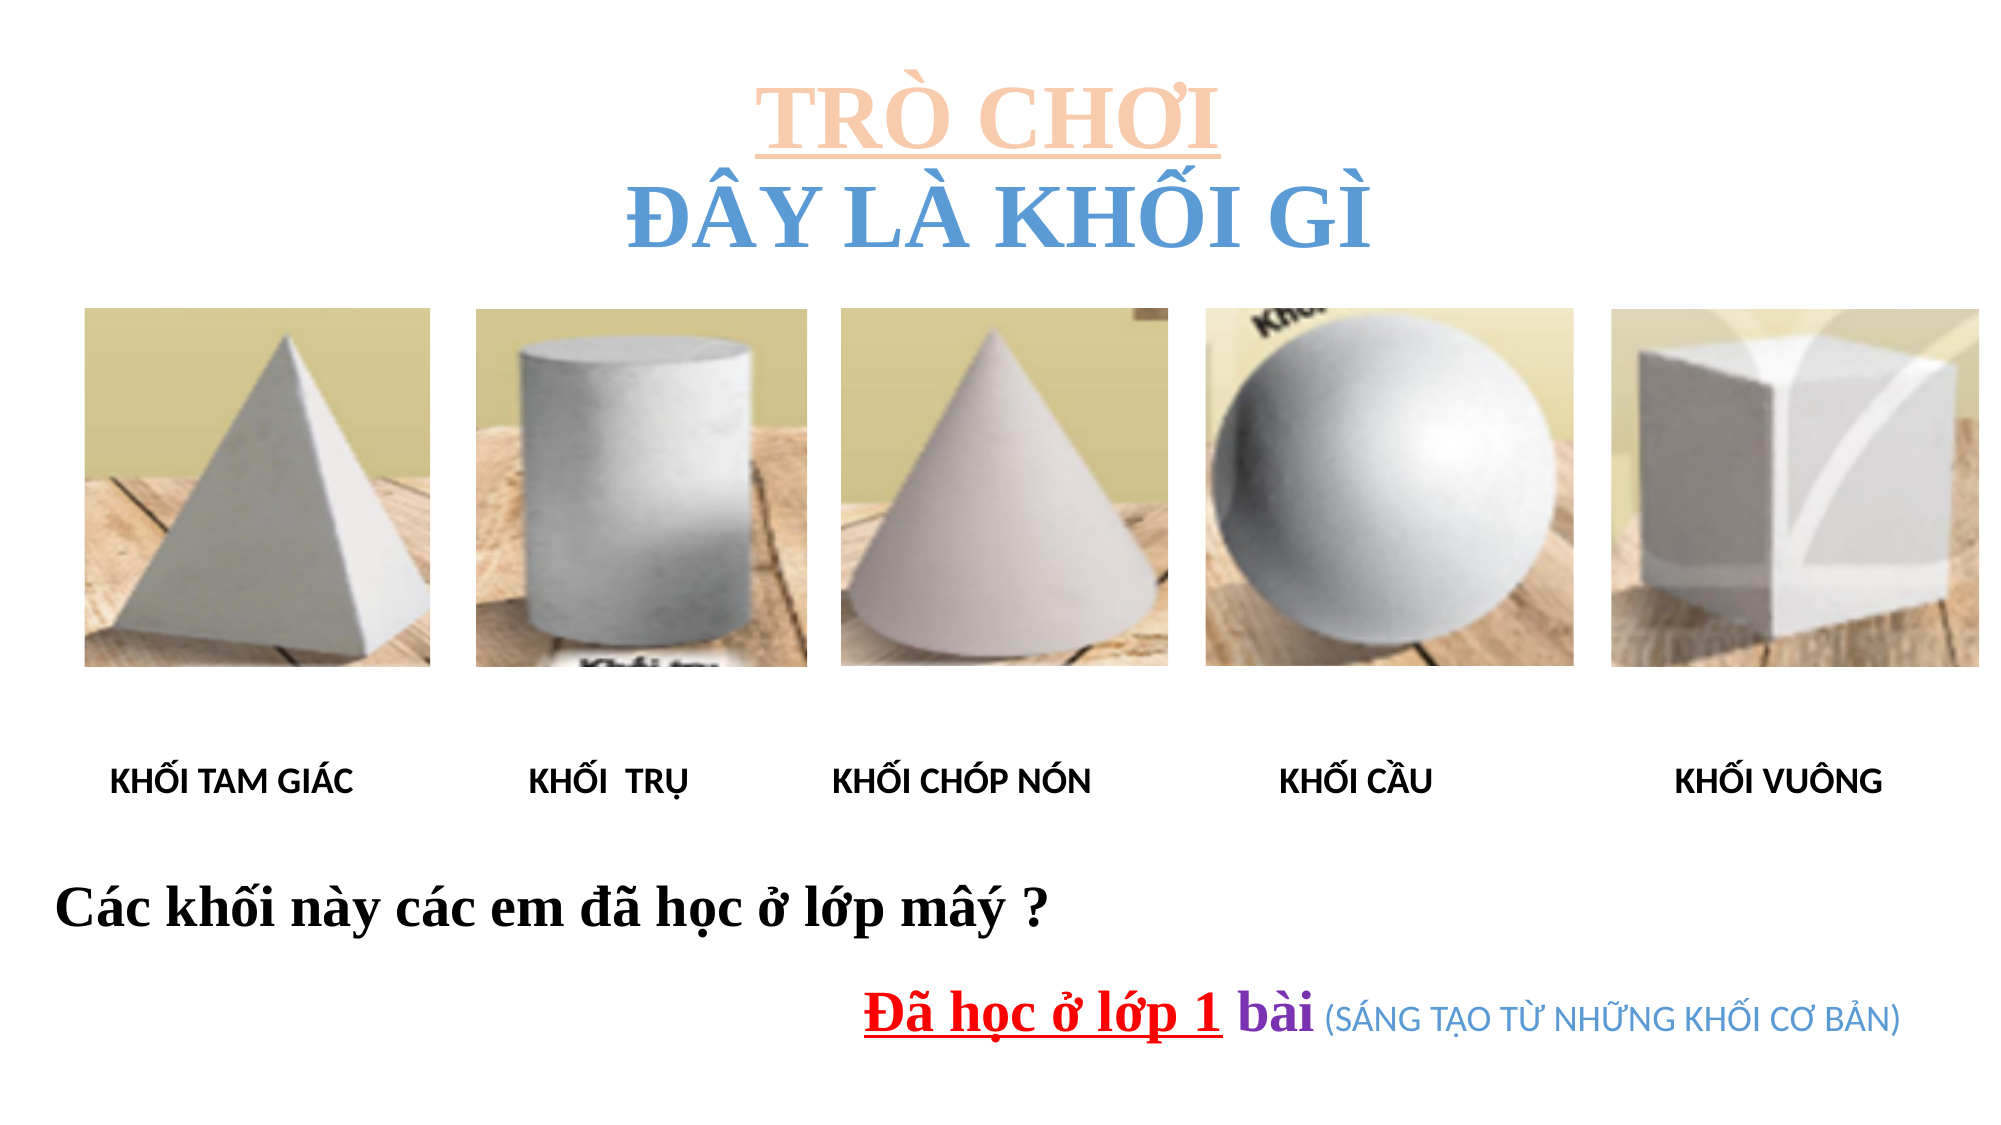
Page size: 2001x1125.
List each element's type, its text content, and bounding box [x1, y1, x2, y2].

picture [476, 308, 1169, 667]
picture [84, 308, 431, 667]
title TRÒ CHƠI ĐÂY LÀ KHỐI GÌ [137, 59, 1863, 278]
text_box KHỐI VUÔNG [1660, 748, 1937, 809]
text_box Đã học ở lớp 1 bài (SÁNG TẠO TỪ NHỮNG KHỐI CƠ BẢN) [848, 966, 1938, 1051]
text_box KHỐI TAM GIÁC [95, 748, 373, 809]
text_box KHỐI TRỤ [514, 748, 716, 809]
text_box KHỐI CẦU [1264, 748, 1542, 809]
text_box Các khối này các em đã học ở lớp mâý ? [39, 860, 1083, 946]
text_box KHỐI CHÓP NÓN [817, 748, 1139, 809]
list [1611, 309, 1980, 667]
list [1205, 308, 1574, 666]
